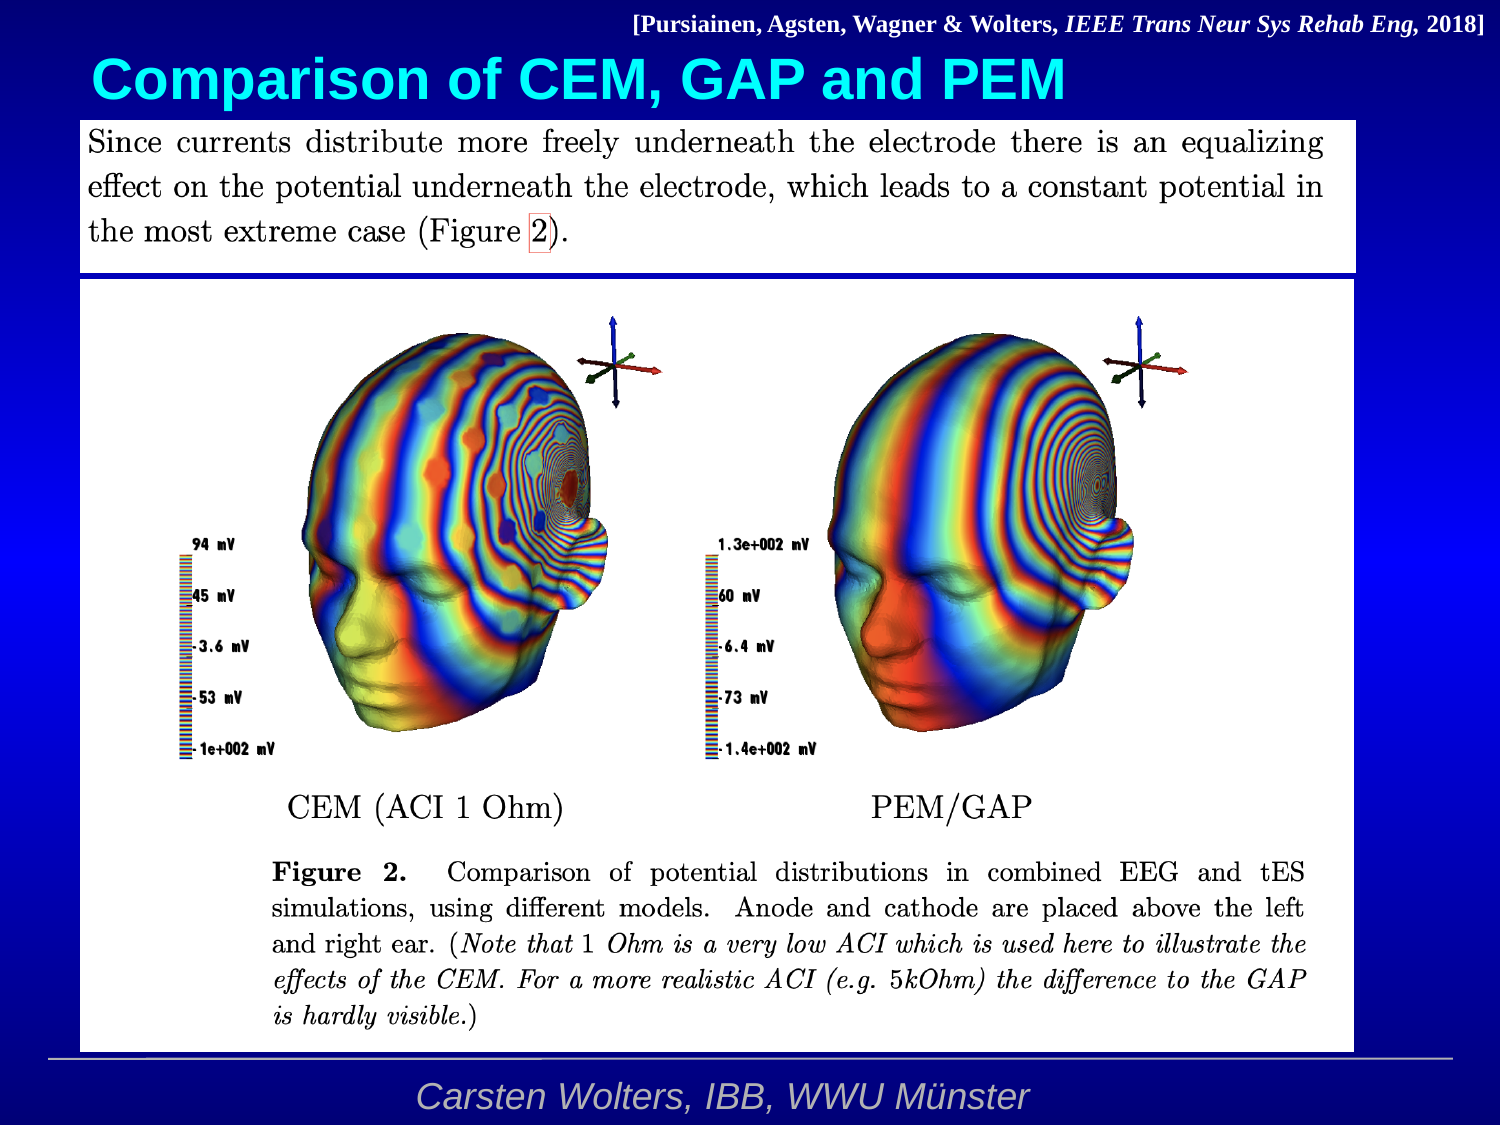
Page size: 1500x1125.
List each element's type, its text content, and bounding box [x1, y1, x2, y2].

text_box Comparison of CEM, GAP and PEM [75, 46, 1233, 118]
picture [79, 120, 1356, 273]
text_box [Pursiainen, Agsten, Wagner & Wolters, IEEE Trans Neur Sys Rehab Eng, 2018] [50, 0, 1500, 46]
picture [79, 278, 1355, 1052]
